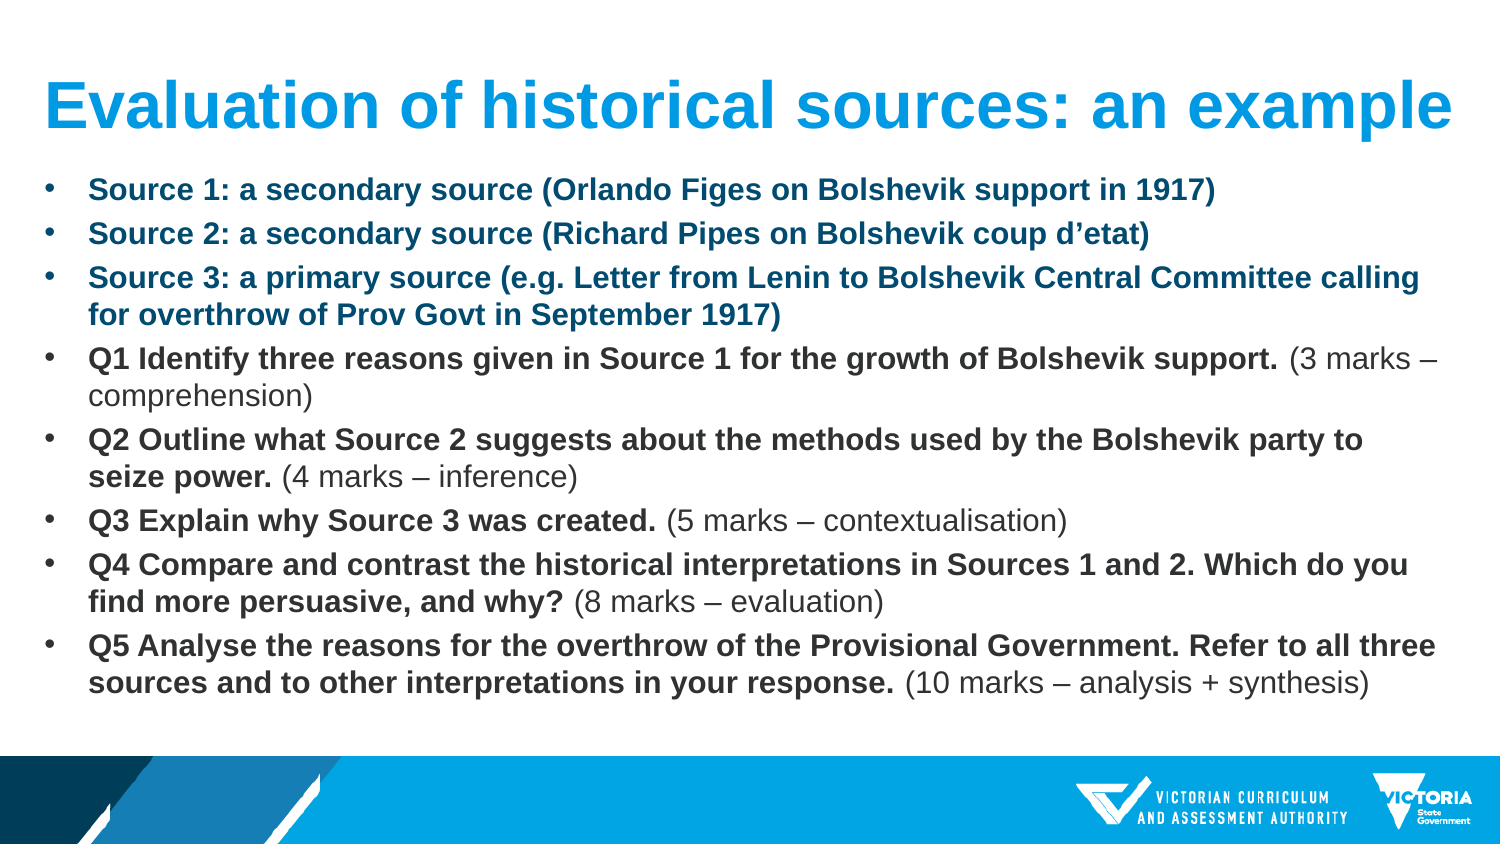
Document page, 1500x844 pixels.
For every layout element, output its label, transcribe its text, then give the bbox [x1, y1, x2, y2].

picture [1268, 792, 1272, 802]
picture [1302, 792, 1306, 803]
picture [1281, 812, 1286, 823]
picture [1299, 812, 1303, 823]
picture [1460, 793, 1471, 803]
picture [0, 0, 1500, 844]
picture [1214, 792, 1219, 802]
picture [1374, 774, 1425, 828]
title Evaluation of historical sources: an example [29, 32, 1500, 173]
picture [1426, 792, 1452, 804]
picture [1077, 777, 1150, 824]
picture [1199, 792, 1204, 803]
picture [1258, 812, 1262, 823]
picture [1320, 792, 1327, 802]
picture [1249, 812, 1254, 823]
list Source 1: a secondary source (Orlando Figes on Bolshevik support in 1917) Source 2: a secondary source (Richard Pipes on Bolshevik coup d’etat) Source 3: a primary source (e.g. Letter from Lenin to Bolshevik Central Committee calling for overthrow of Prov Govt in September 1917) Q1 Identify three reasons given in Source 1 for the growth of Bolshevik support. (3 marks – comprehension) Q2 Outline what Source 2 suggests about the methods used by the Bolshevik party to seize power. (4 marks – inference) Q3 Explain why Source 3 was created. (5 marks – contextualisation) Q4 Compare and contrast the historical interpretations in Sources 1 and 2. Which do you find more persuasive, and why? (8 marks – evaluation) Q5 Analyse the reasons for the overthrow of the Provisional Government. Refer to all three sources and to other interpretations in your response. (10 marks – analysis + synthesis) [29, 161, 1459, 732]
picture [1201, 812, 1205, 823]
picture [1308, 814, 1313, 823]
picture [1190, 792, 1194, 802]
picture [1229, 813, 1235, 823]
picture [1149, 813, 1153, 823]
picture [1318, 812, 1322, 823]
picture [1224, 792, 1229, 802]
picture [1240, 812, 1244, 823]
